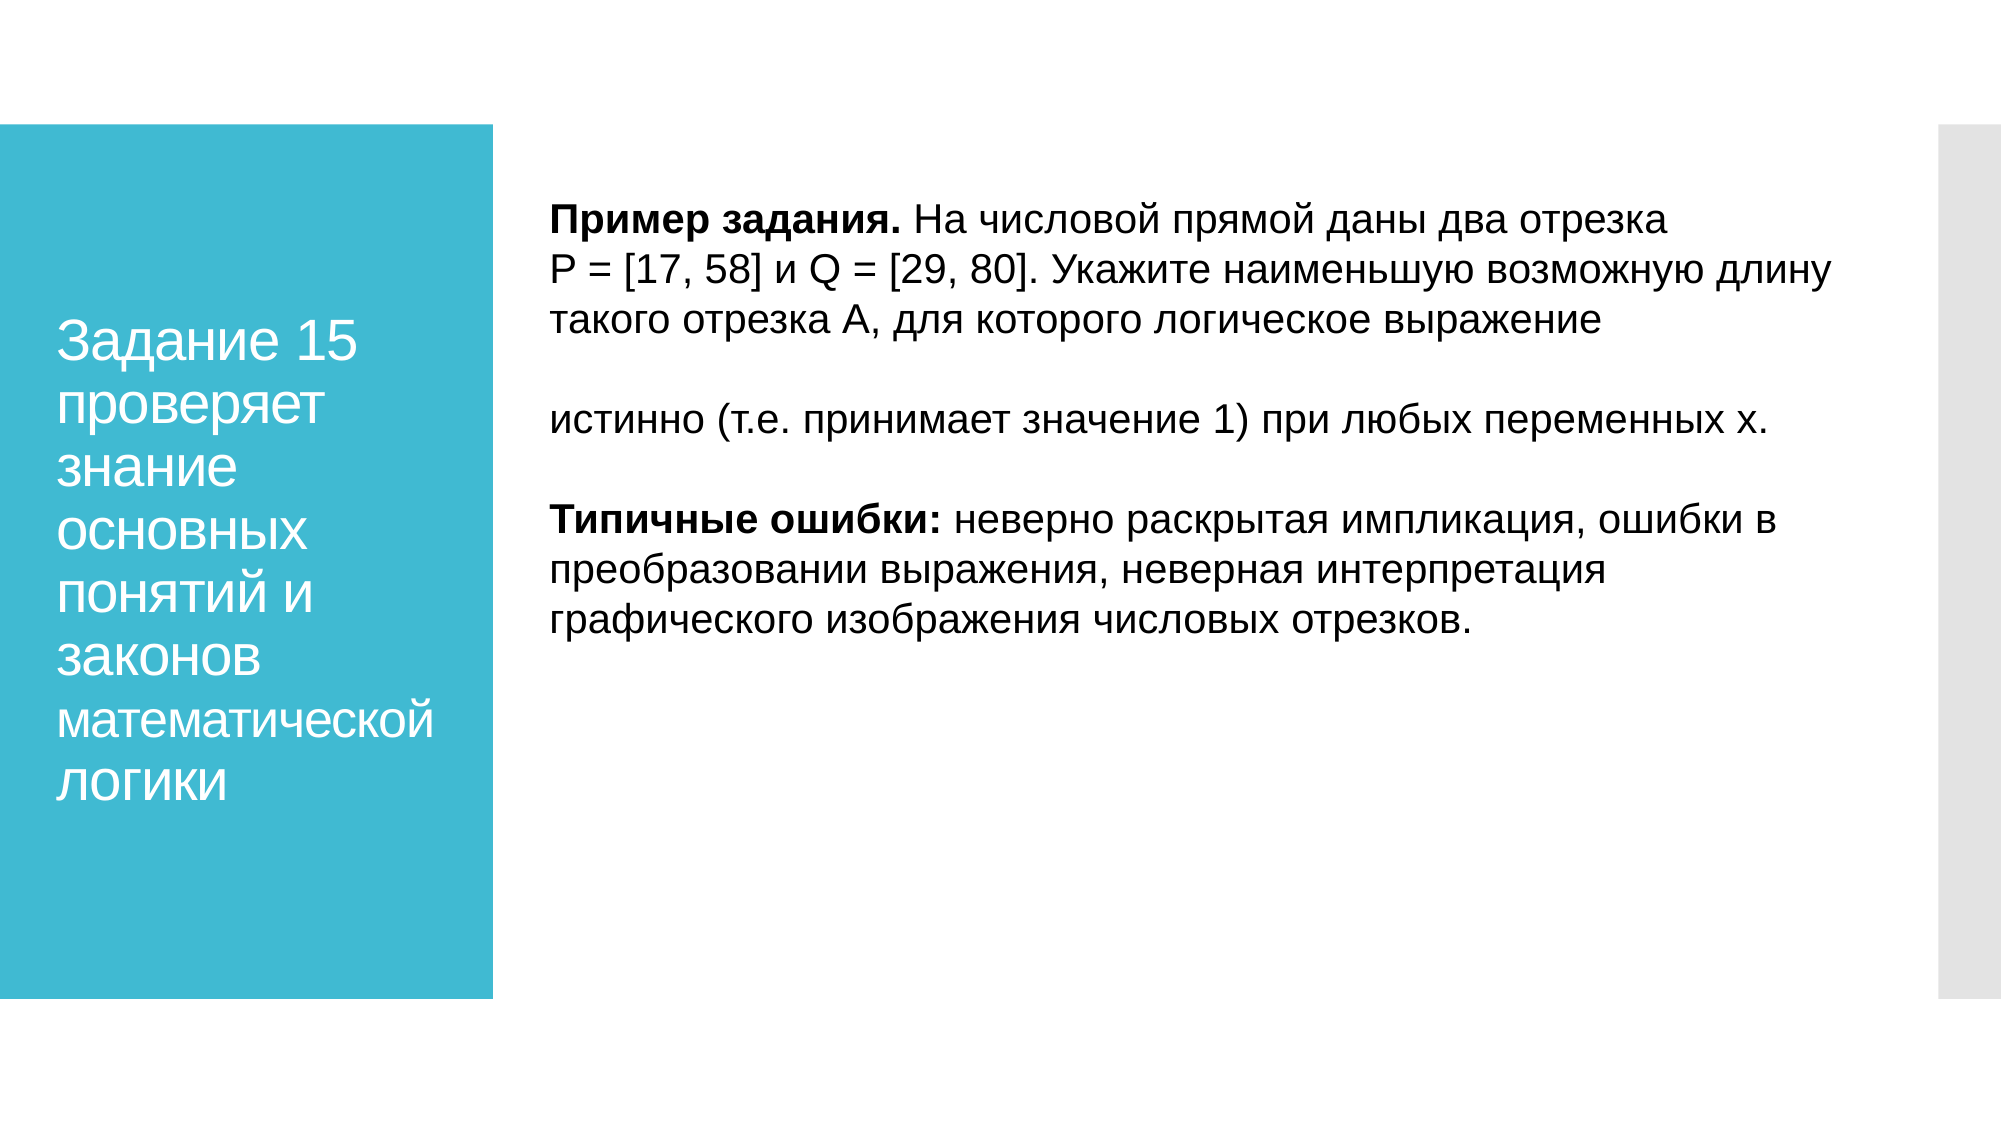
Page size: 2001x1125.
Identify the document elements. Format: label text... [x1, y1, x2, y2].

title Задание 15 проверяет знание основных понятий и законов математической логики [41, 184, 455, 940]
